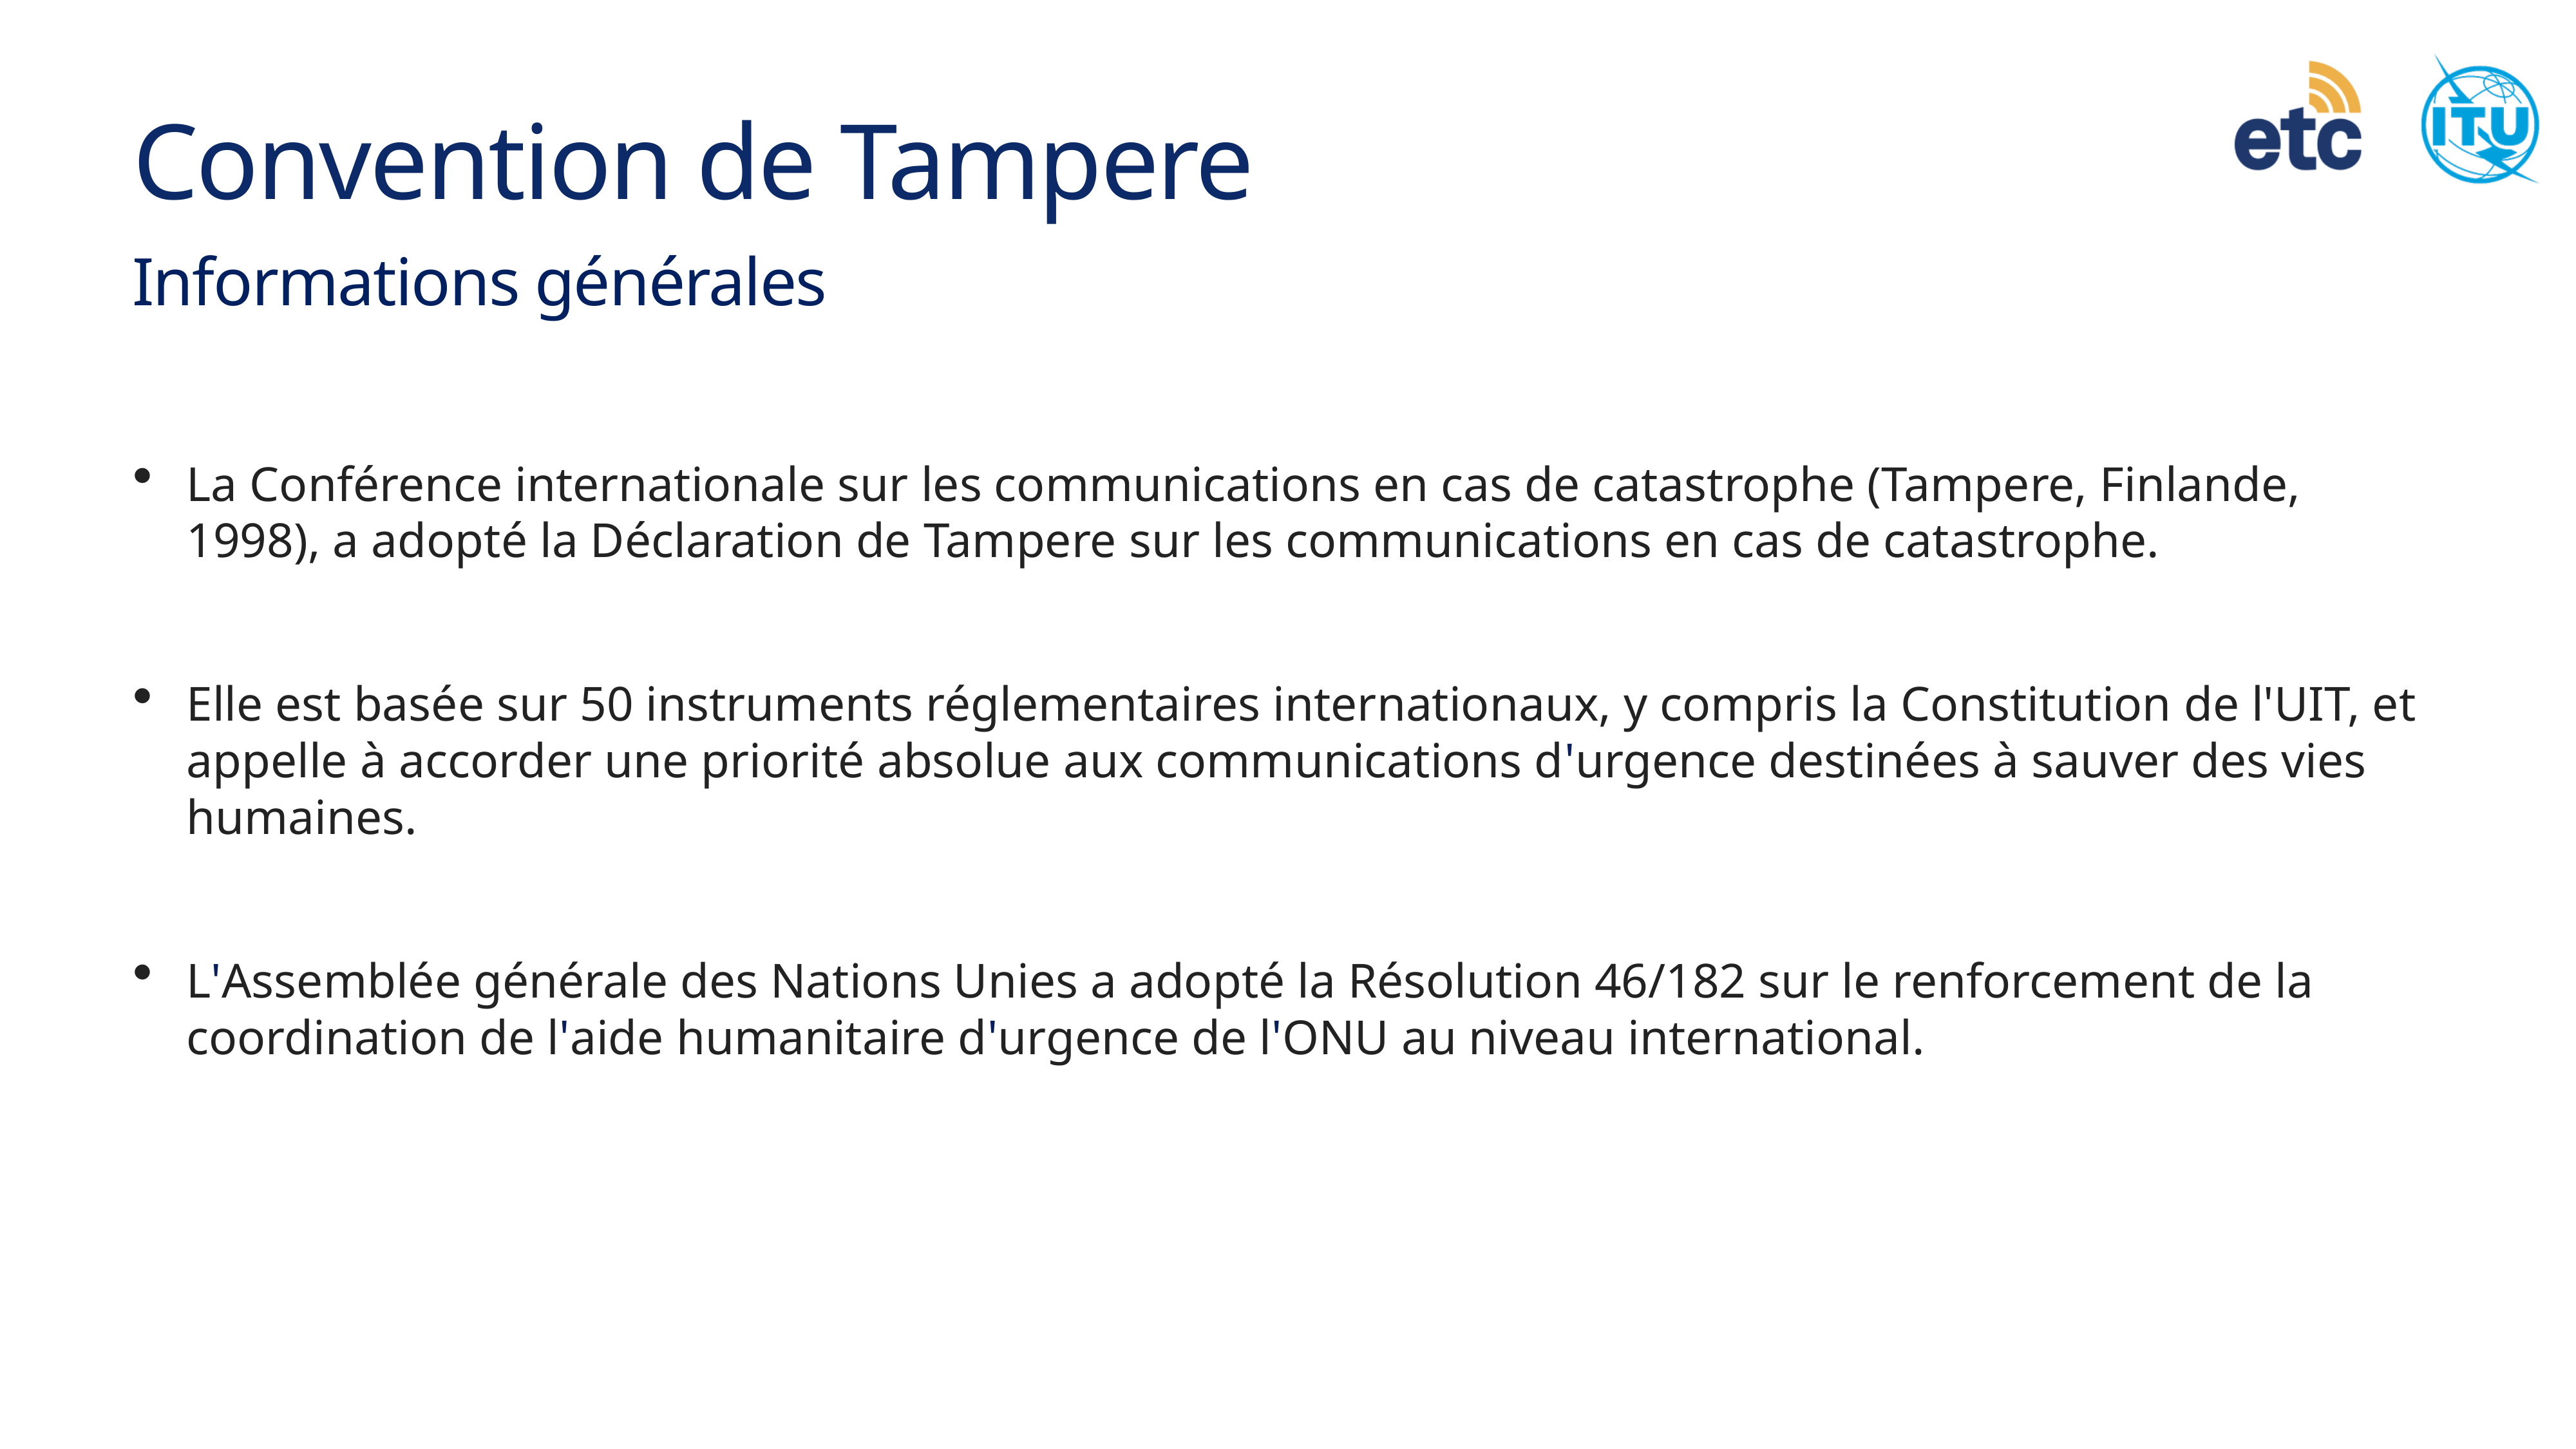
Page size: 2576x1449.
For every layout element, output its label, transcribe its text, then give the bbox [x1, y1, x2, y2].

list La Conférence internationale sur les communications en cas de catastrophe (Tampere, Finlande, 1998), a adopté la Déclaration de Tampere sur les communications en cas de catastrophe. Elle est basée sur 50 instruments réglementaires internationaux, y compris la Constitution de l'UIT, et appelle à accorder une priorité absolue aux communications d'urgence destinées à sauver des vies humaines. L'Assemblée générale des Nations Unies a adopté la Résolution 46/182 sur le renforcement de la coordination de l'aide humanitaire d'urgence de l'ONU au niveau international. [127, 448, 2449, 1321]
title Convention de Tampere [127, 113, 2449, 250]
list Informations générales [127, 250, 2449, 350]
picture [2206, 35, 2557, 203]
